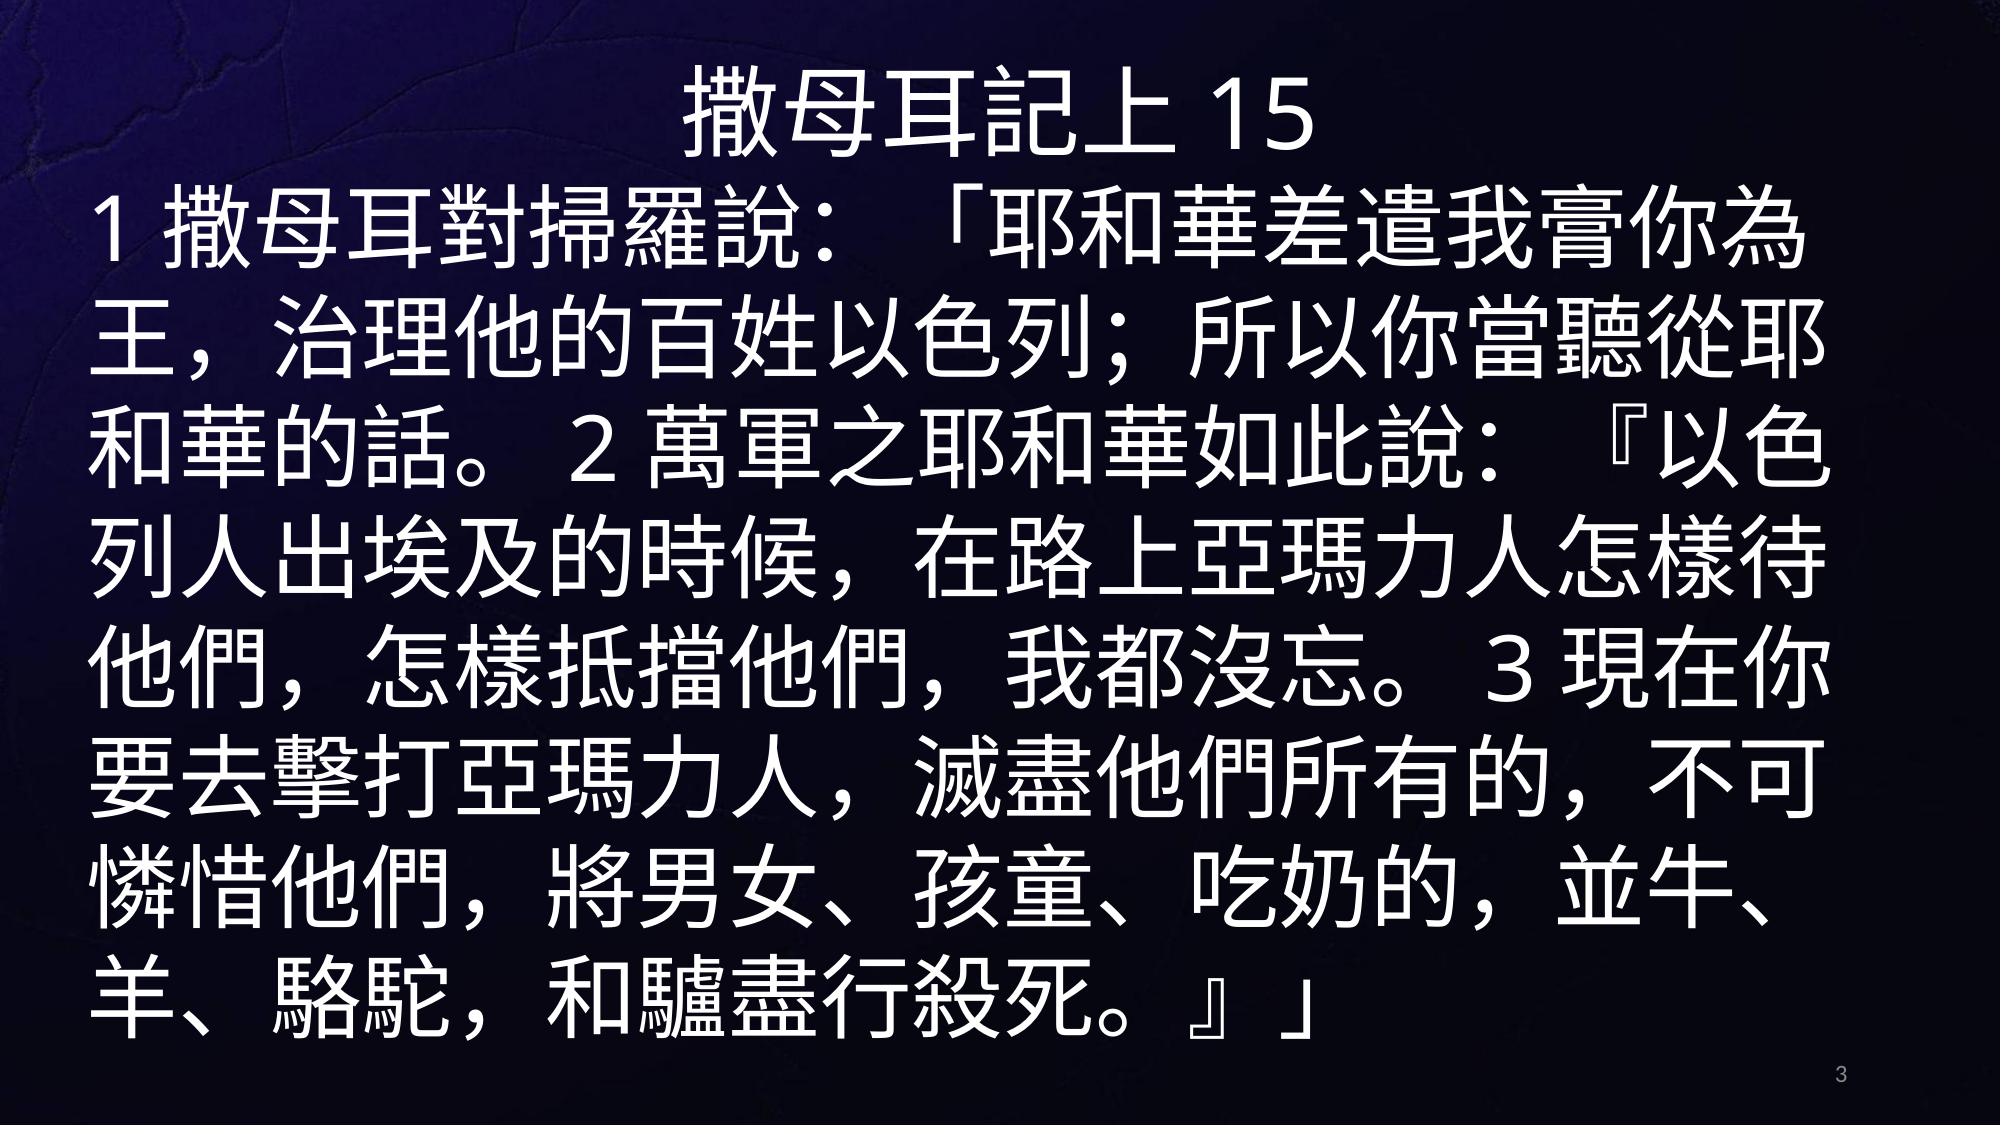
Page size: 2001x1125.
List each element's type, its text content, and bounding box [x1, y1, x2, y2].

picture [0, 0, 2000, 1125]
slide_number 3 [1412, 1042, 1863, 1103]
text_box 撒母耳記上15 1撒母耳對掃羅說：「耶和華差遣我膏你為王，治理他的百姓以色列；所以你當聽從耶和華的話。2萬軍之耶和華如此說：『以色列人出埃及的時候，在路上亞瑪力人怎樣待他們，怎樣抵擋他們，我都沒忘。3現在你要去擊打亞瑪力人，滅盡他們所有的，不可憐惜他們，將男女、孩童、吃奶的，並牛、羊、駱駝，和驢盡行殺死。』」 [71, 42, 1929, 1058]
